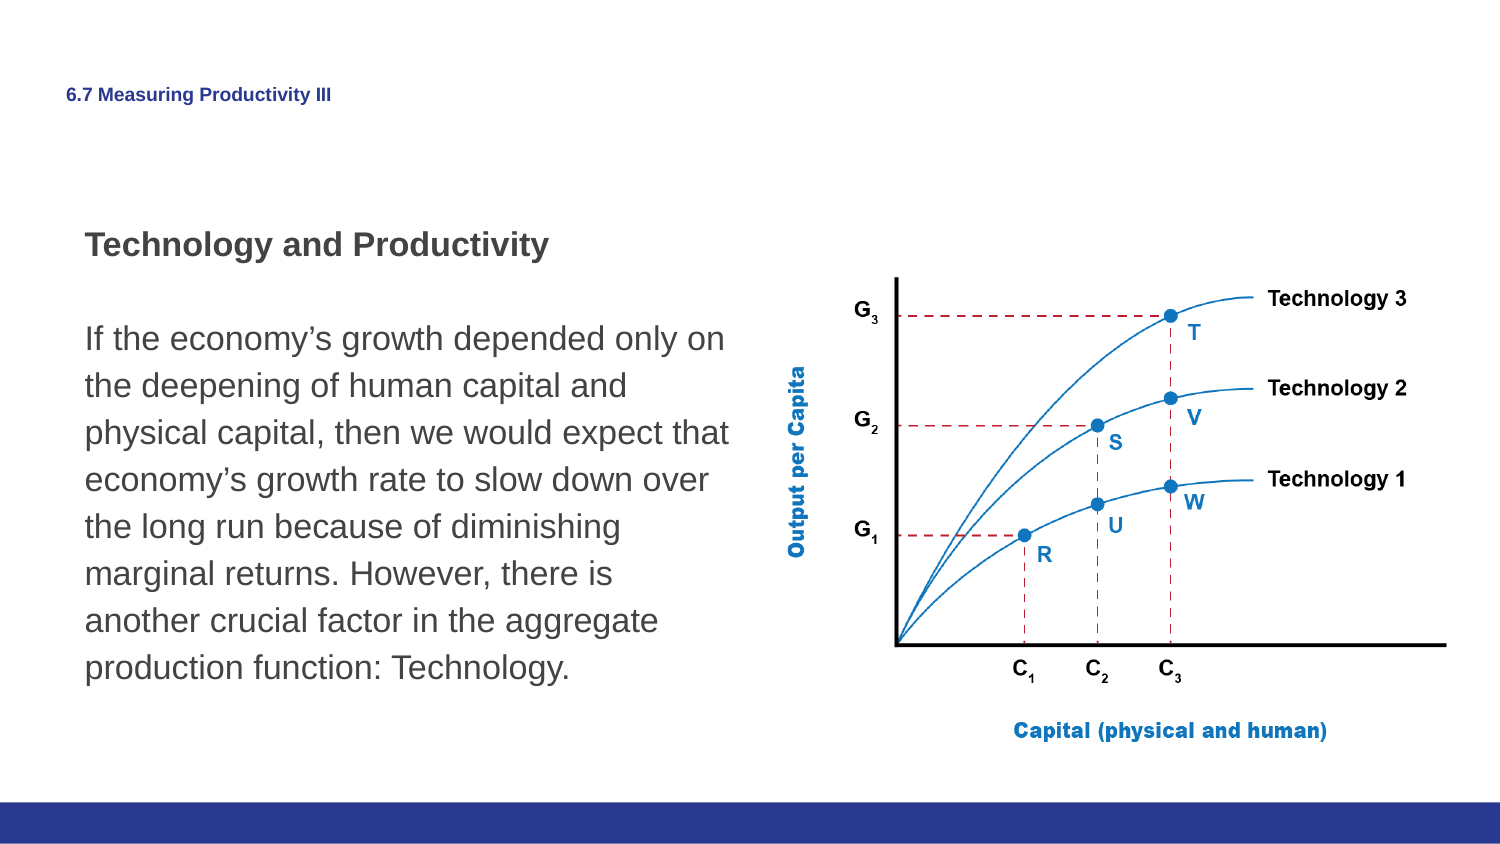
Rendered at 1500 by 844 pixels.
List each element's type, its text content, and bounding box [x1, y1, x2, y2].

picture [749, 236, 1481, 785]
list Technology and Productivity If the economy’s growth depended only on the deepening of human capital and physical capital, then we would expect that economy’s growth rate to slow down over the long run because of diminishing marginal returns. However, there is another crucial factor in the aggregate production function: Technology. [51, 201, 750, 750]
title 6.7 Measuring Productivity III [51, 67, 1449, 167]
